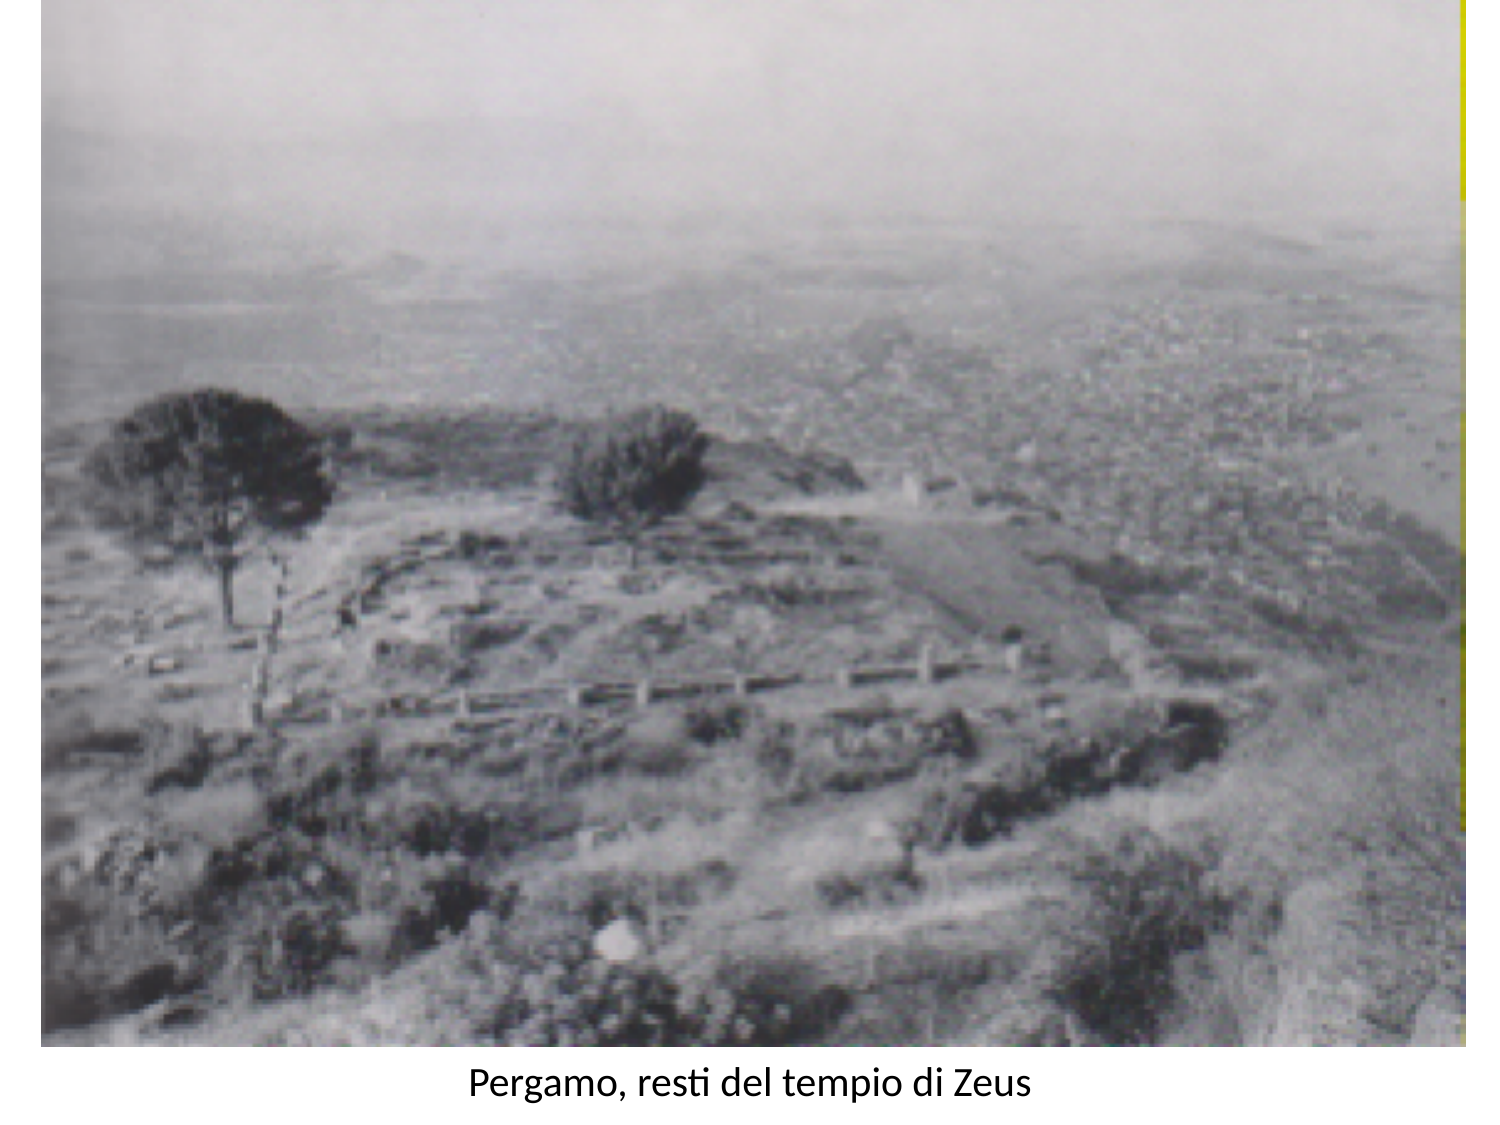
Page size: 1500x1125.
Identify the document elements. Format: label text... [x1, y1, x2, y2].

title Pergamo, resti del tempio di Zeus [75, 1056, 1425, 1125]
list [40, 0, 1466, 1047]
